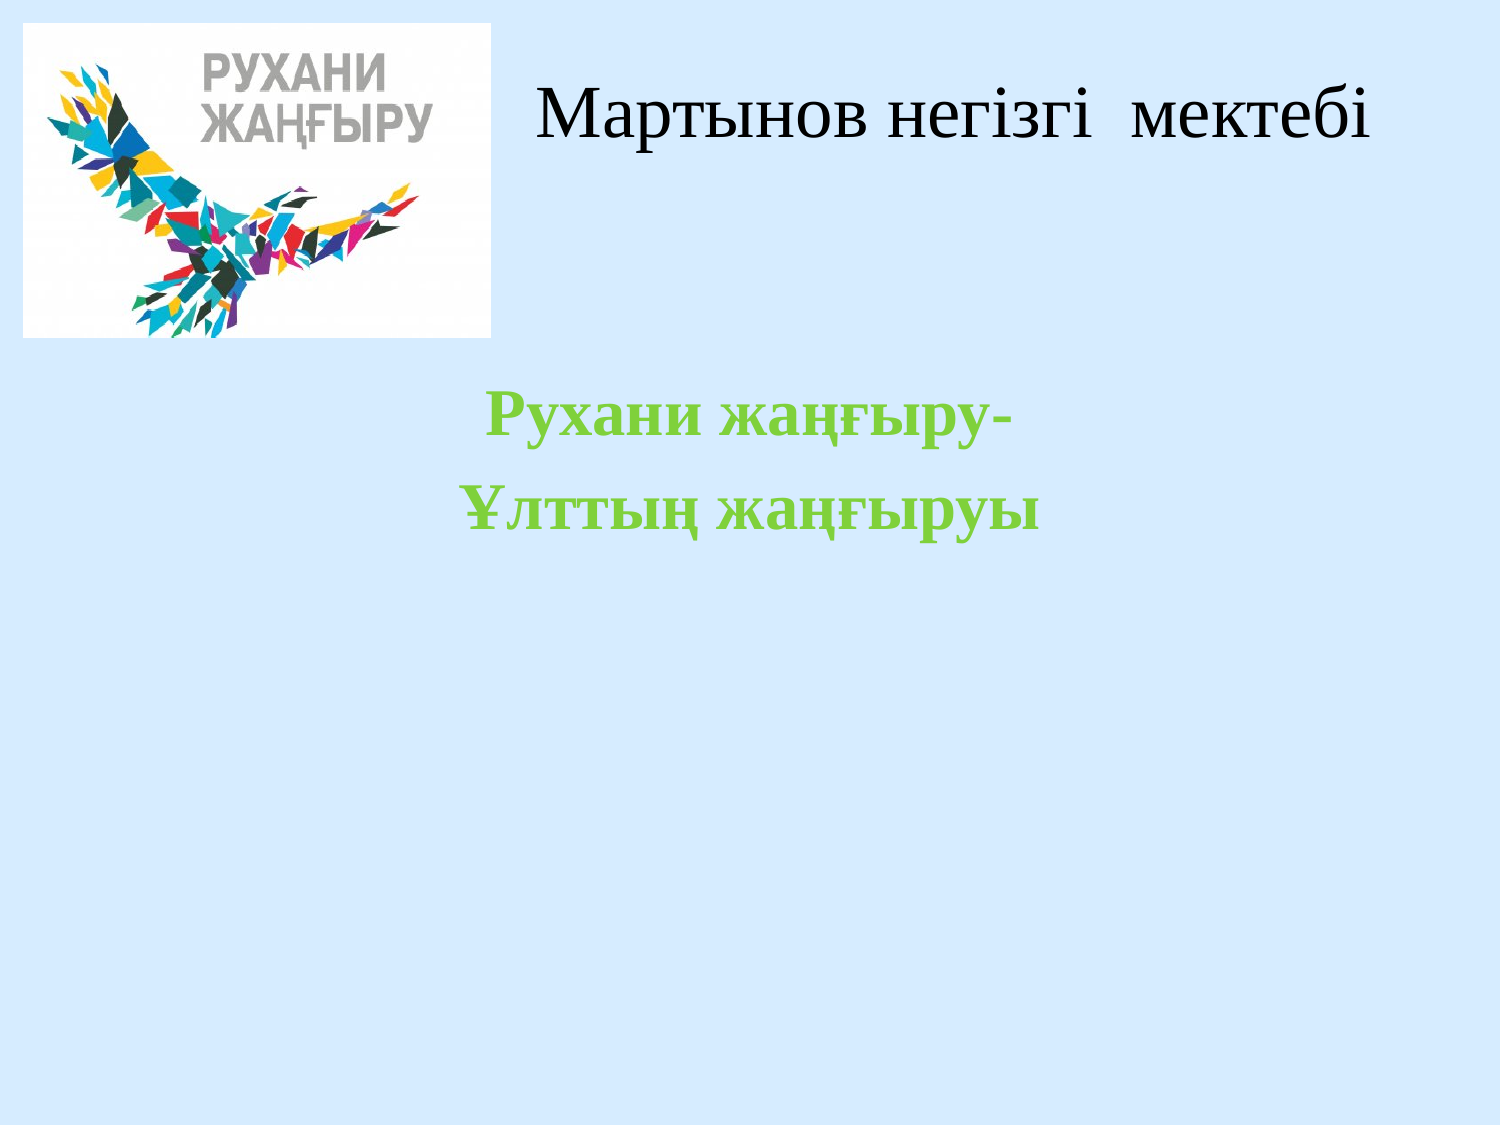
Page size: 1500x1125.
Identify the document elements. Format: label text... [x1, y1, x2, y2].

picture [23, 23, 491, 339]
subtitle Рухани жаңғыру- Ұлттың жаңғыруы [225, 361, 1275, 717]
title Мартынов негізгі мектебі [495, 30, 1388, 185]
